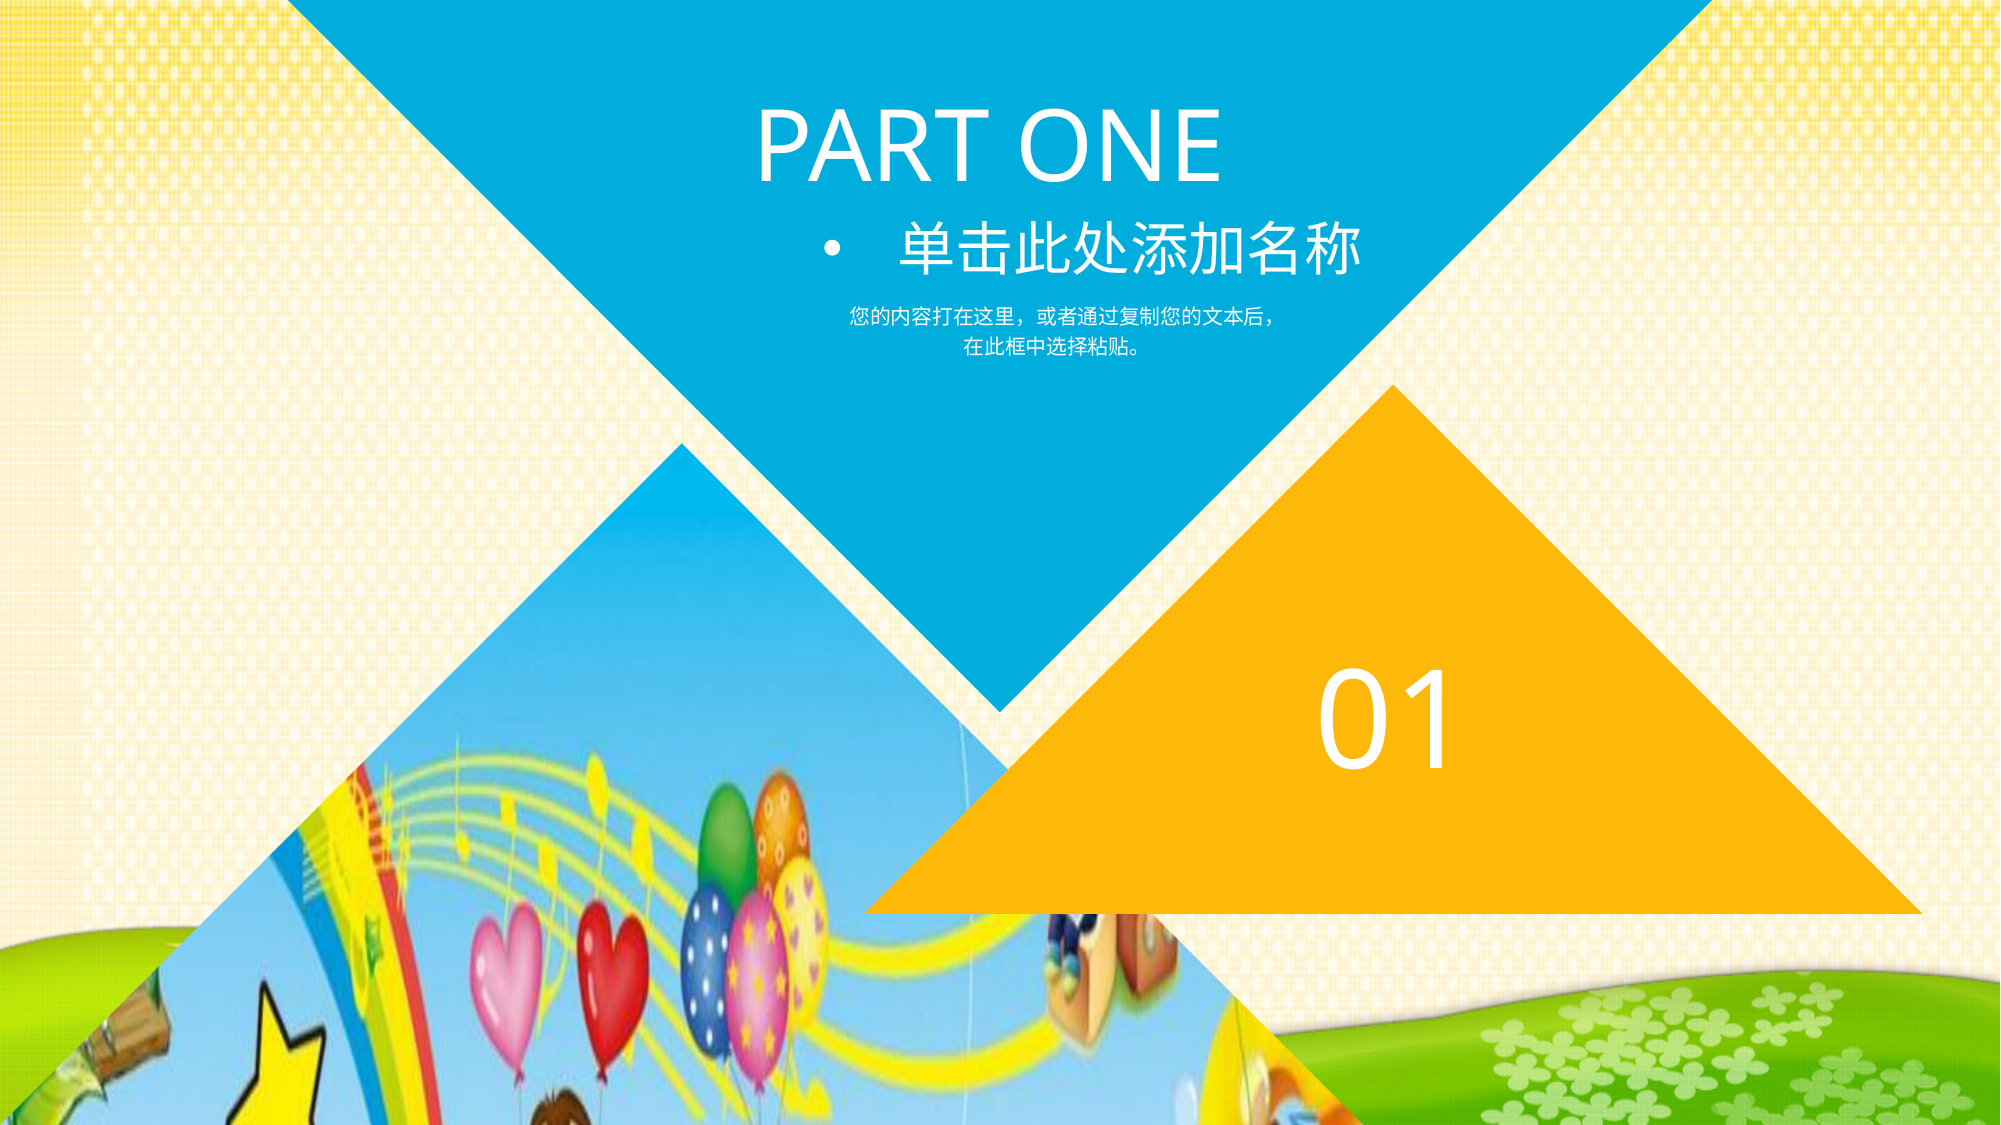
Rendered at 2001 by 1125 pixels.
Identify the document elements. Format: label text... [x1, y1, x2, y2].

picture [0, 0, 2001, 1125]
text_box [286, 0, 1714, 714]
text_box PART ONE [737, 74, 1241, 209]
text_box 单击此处添加名称 [807, 204, 1459, 290]
text_box [861, 383, 1925, 915]
text_box 您的内容打在这里，或者通过复制您的文本后，在此框中选择粘贴。 [840, 298, 1274, 359]
text_box 01 [1217, 623, 1569, 804]
text_box [0, 441, 1365, 1125]
